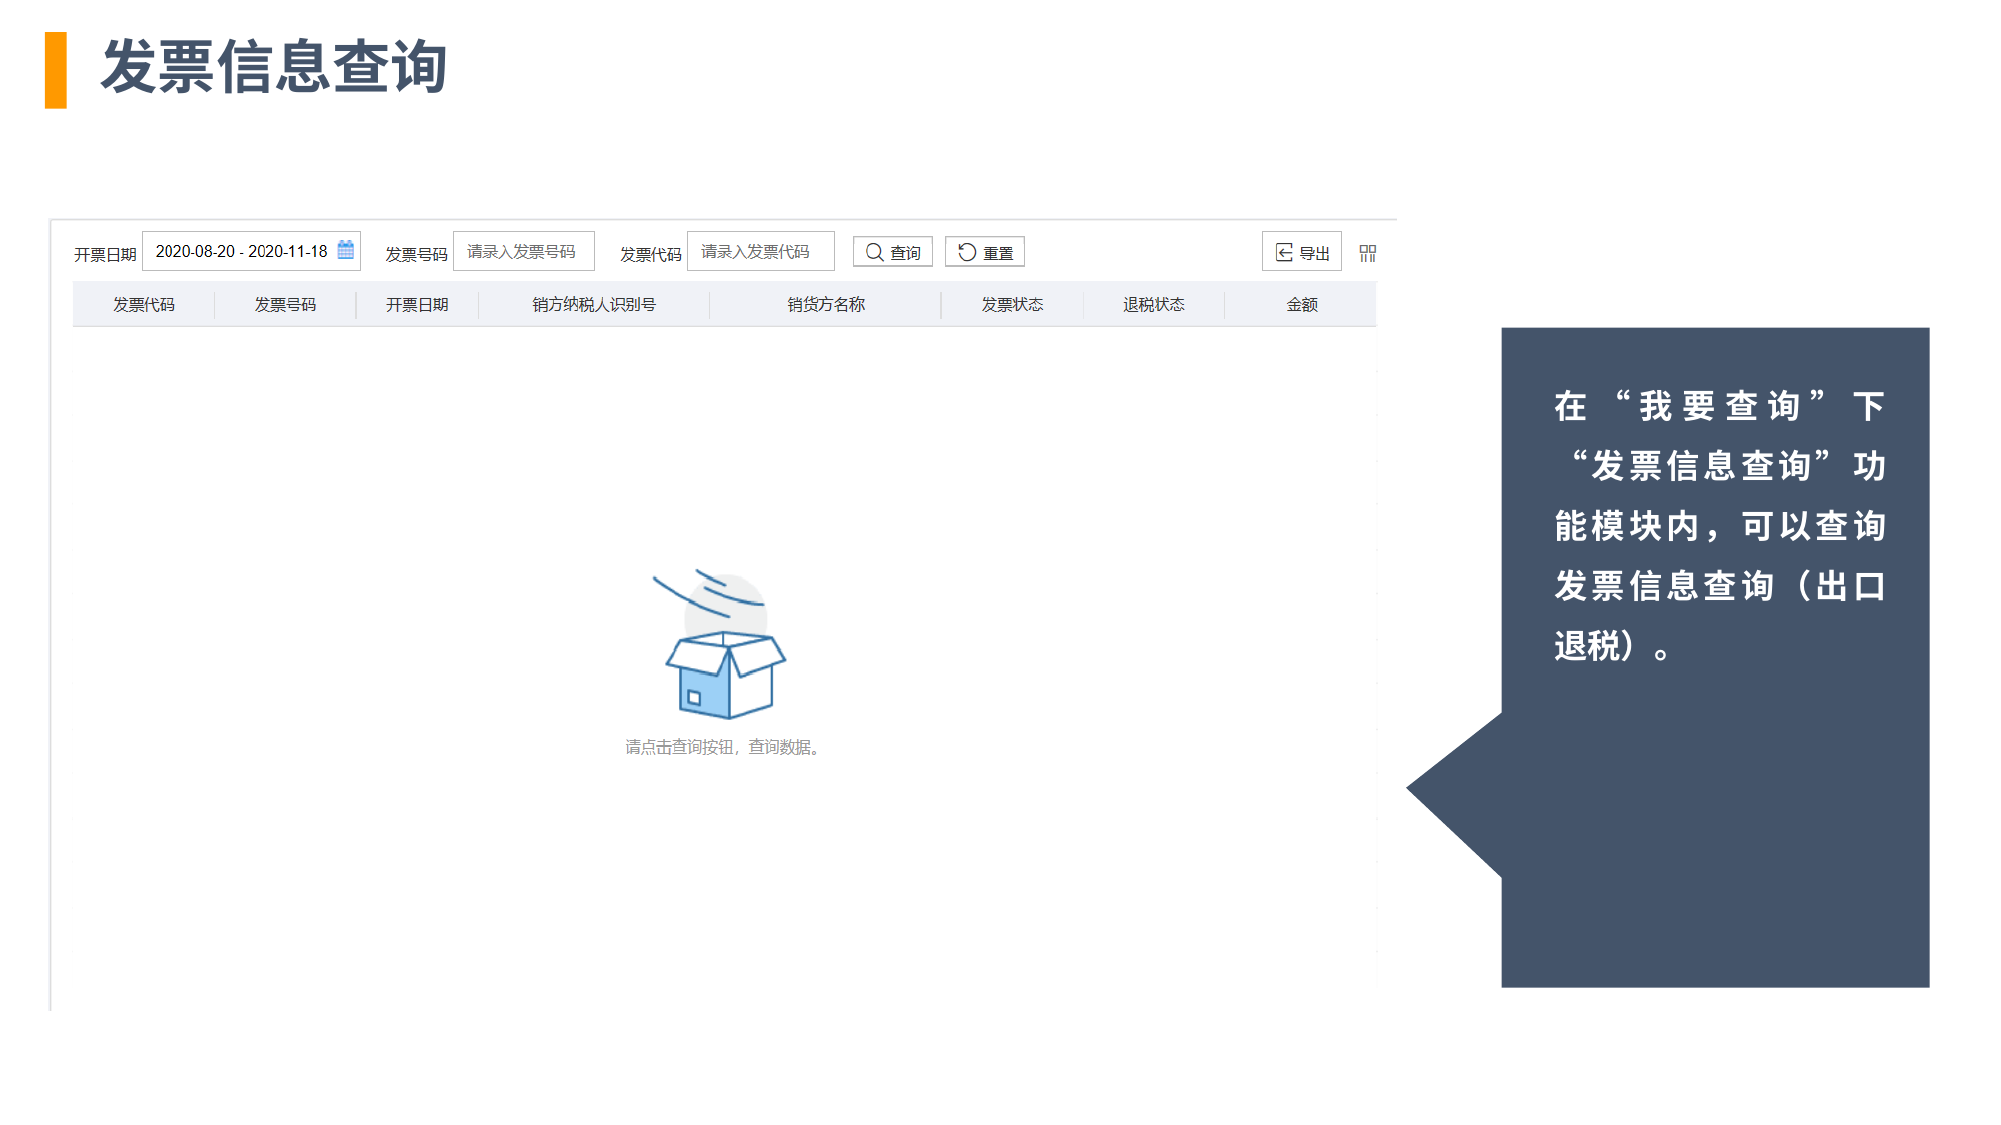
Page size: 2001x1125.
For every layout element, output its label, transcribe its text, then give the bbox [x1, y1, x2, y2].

text_box [1404, 326, 1931, 989]
picture [48, 218, 1397, 1011]
text_box 在“我要查询”下“发票信息查询”功能模块内，可以查询发票信息查询（出口退税）。 [1539, 357, 1902, 673]
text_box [44, 22, 467, 109]
